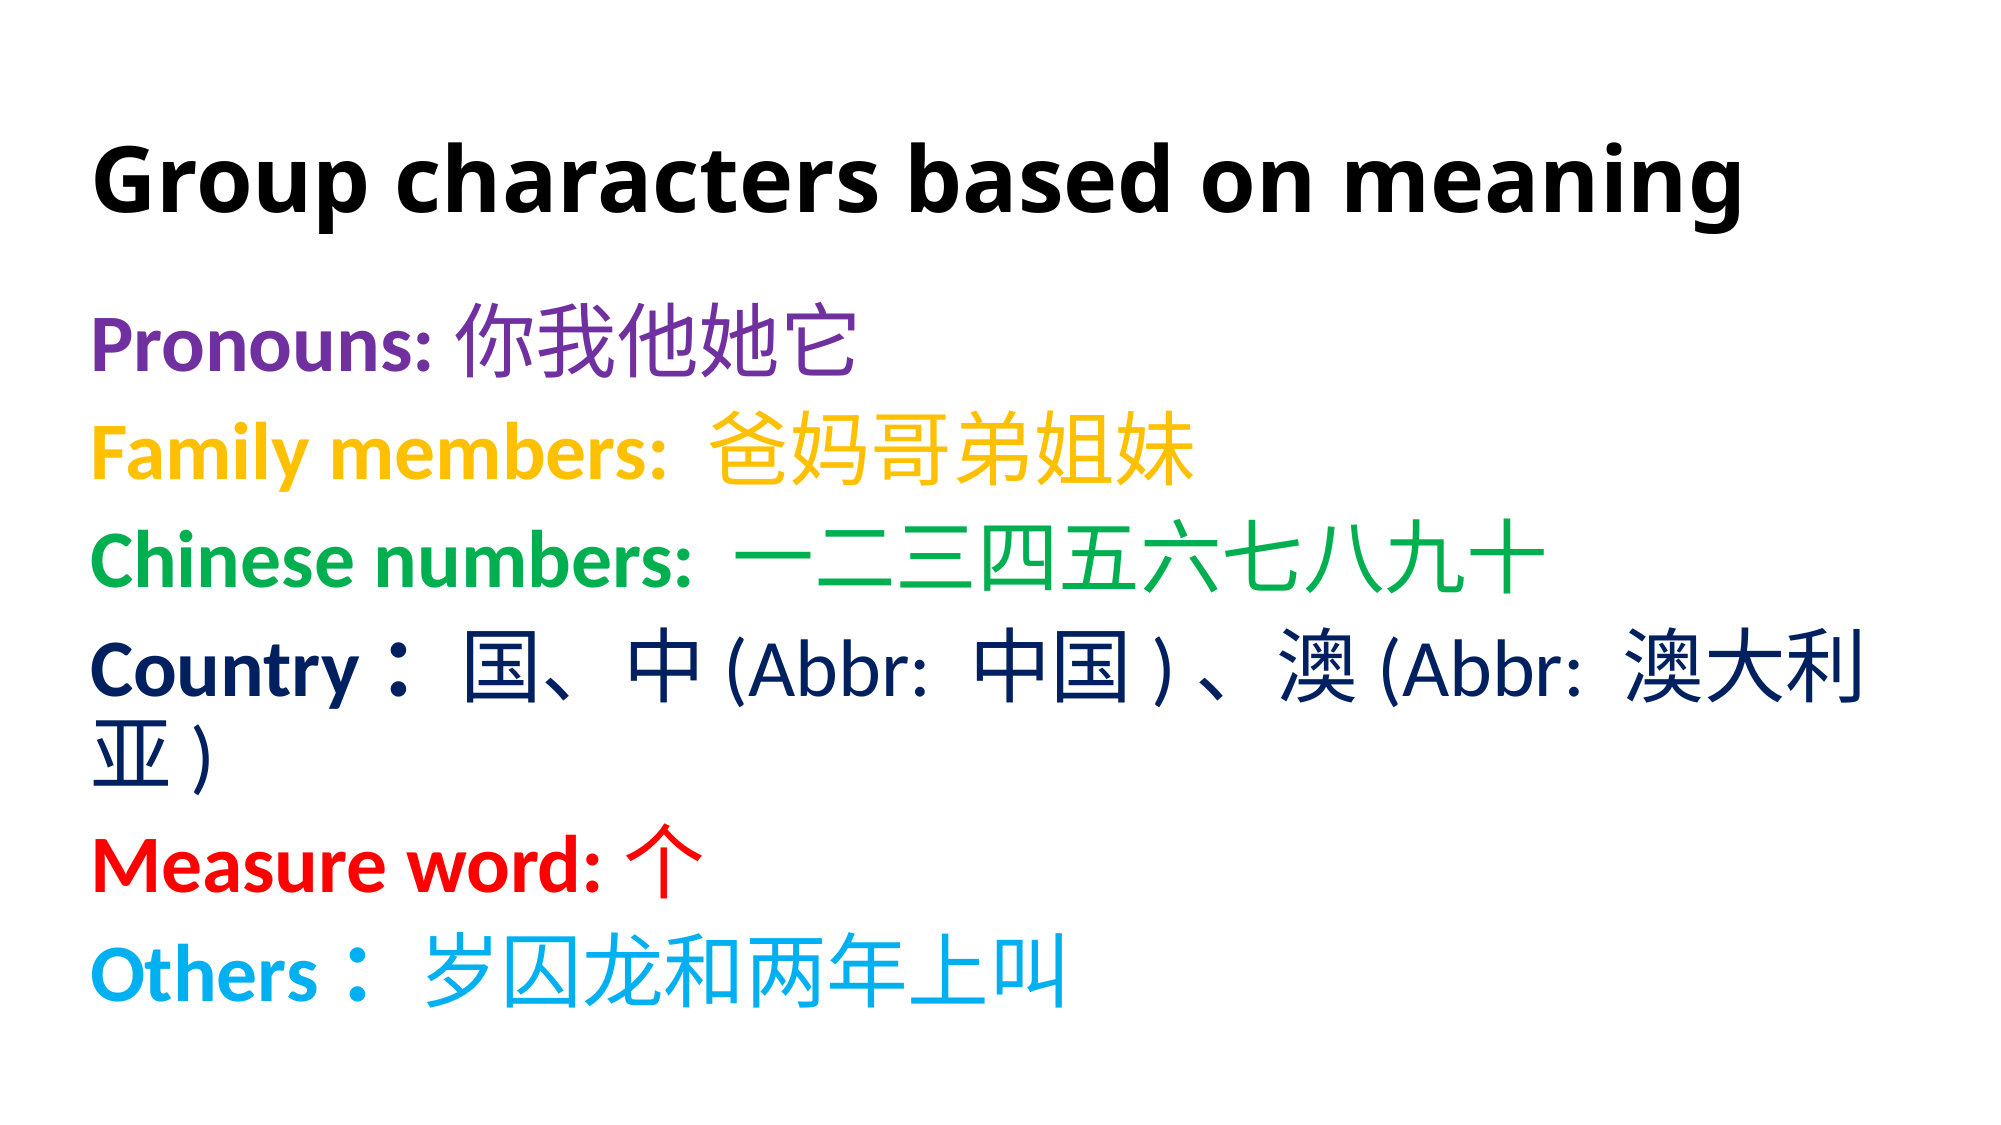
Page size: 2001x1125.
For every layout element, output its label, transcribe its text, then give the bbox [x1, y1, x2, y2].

list Pronouns:你我他她它 Family members: 爸妈哥弟姐妹 Chinese numbers: 一二三四五六七八九十 Country：国、中(Abbr: 中国)、澳(Abbr: 澳大利亚) Measure word:个 Others：岁囚龙和两年上叫 [75, 293, 1916, 1028]
title Group characters based on meaning [75, 70, 1805, 293]
